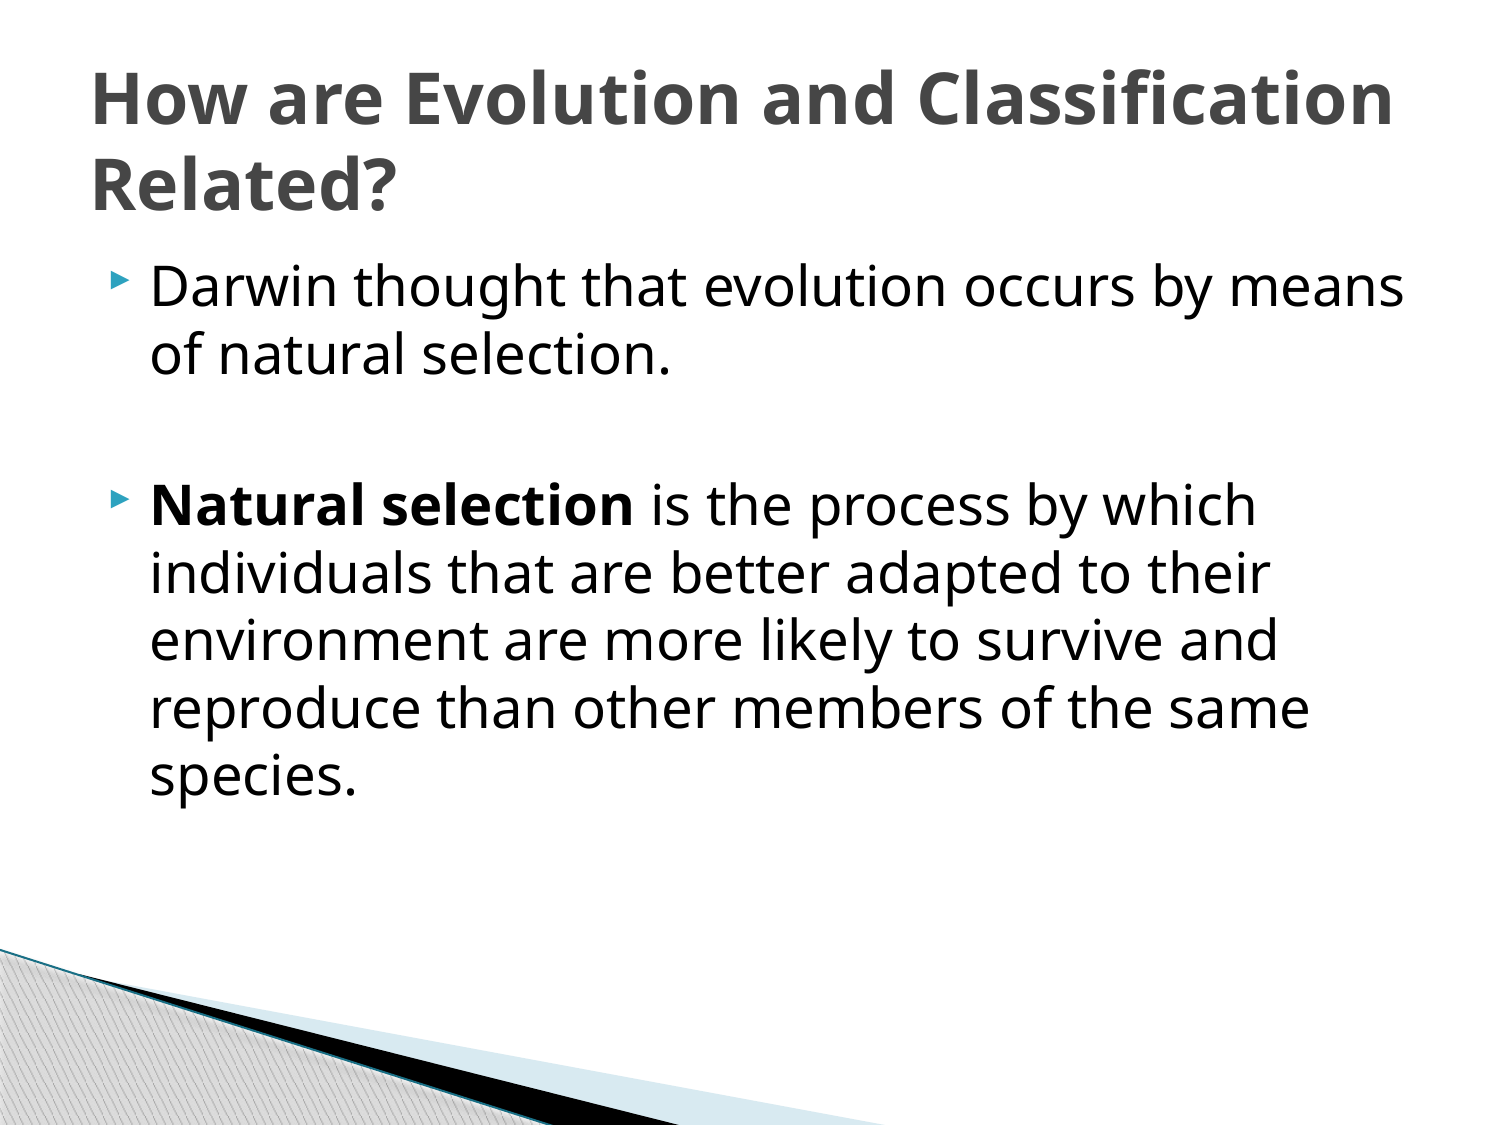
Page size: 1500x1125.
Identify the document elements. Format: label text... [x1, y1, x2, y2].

list Darwin thought that evolution occurs by means of natural selection. Natural selection is the process by which individuals that are better adapted to their environment are more likely to survive and reproduce than other members of the same species. [75, 243, 1425, 986]
title How are Evolution and Classification Related? [75, 45, 1425, 233]
